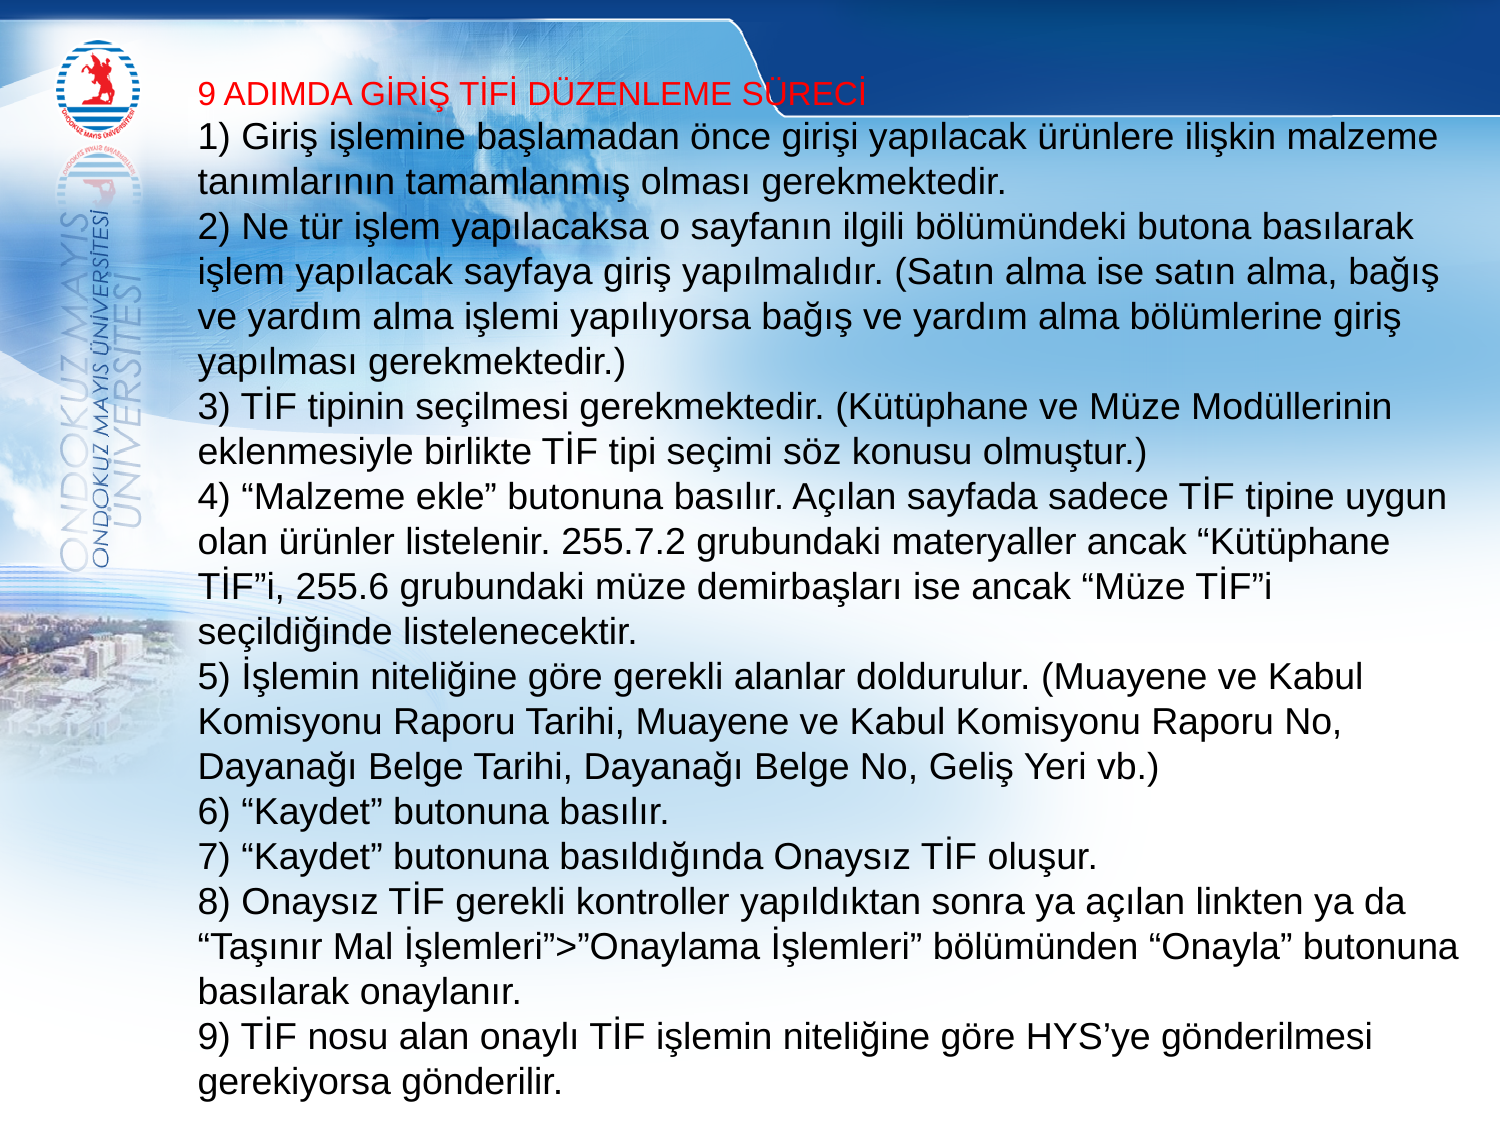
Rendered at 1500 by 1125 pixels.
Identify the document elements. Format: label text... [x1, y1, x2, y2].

picture [0, 0, 1500, 1125]
text_box 9 ADIMDA GİRİŞ TİFİ DÜZENLEME SÜRECİ 1) Giriş işlemine başlamadan önce girişi yapılacak ürünlere ilişkin malzeme tanımlarının tamamlanmış olması gerekmektedir. 2) Ne tür işlem yapılacaksa o sayfanın ilgili bölümündeki butona basılarak işlem yapılacak sayfaya giriş yapılmalıdır. (Satın alma ise satın alma, bağış ve yardım alma işlemi yapılıyorsa bağış ve yardım alma bölümlerine giriş yapılması gerekmektedir.) 3) TİF tipinin seçilmesi gerekmektedir. (Kütüphane ve Müze Modüllerinin eklenmesiyle birlikte TİF tipi seçimi söz konusu olmuştur.) 4) “Malzeme ekle” butonuna basılır. Açılan sayfada sadece TİF tipine uygun olan ürünler listelenir. 255.7.2 grubundaki materyaller ancak “Kütüphane TİF”i, 255.6 grubundaki müze demirbaşları ise ancak “Müze TİF”i seçildiğinde listelenecektir. 5) İşlemin niteliğine göre gerekli alanlar doldurulur. (Muayene ve Kabul Komisyonu Raporu Tarihi, Muayene ve Kabul Komisyonu Raporu No, Dayanağı Belge Tarihi, Dayanağı Belge No, Geliş Yeri vb.) 6) “Kaydet” butonuna basılır. 7) “Kaydet” butonuna basıldığında Onaysız TİF oluşur. 8) Onaysız TİF gerekli kontroller yapıldıktan sonra ya açılan linkten ya da “Taşınır Mal İşlemleri”>”Onaylama İşlemleri” bölümünden “Onayla” butonuna basılarak onaylanır. 9) TİF nosu alan onaylı TİF işlemin niteliğine göre HYS’ye gönderilmesi gerekiyorsa gönderilir. [183, 64, 1489, 1110]
